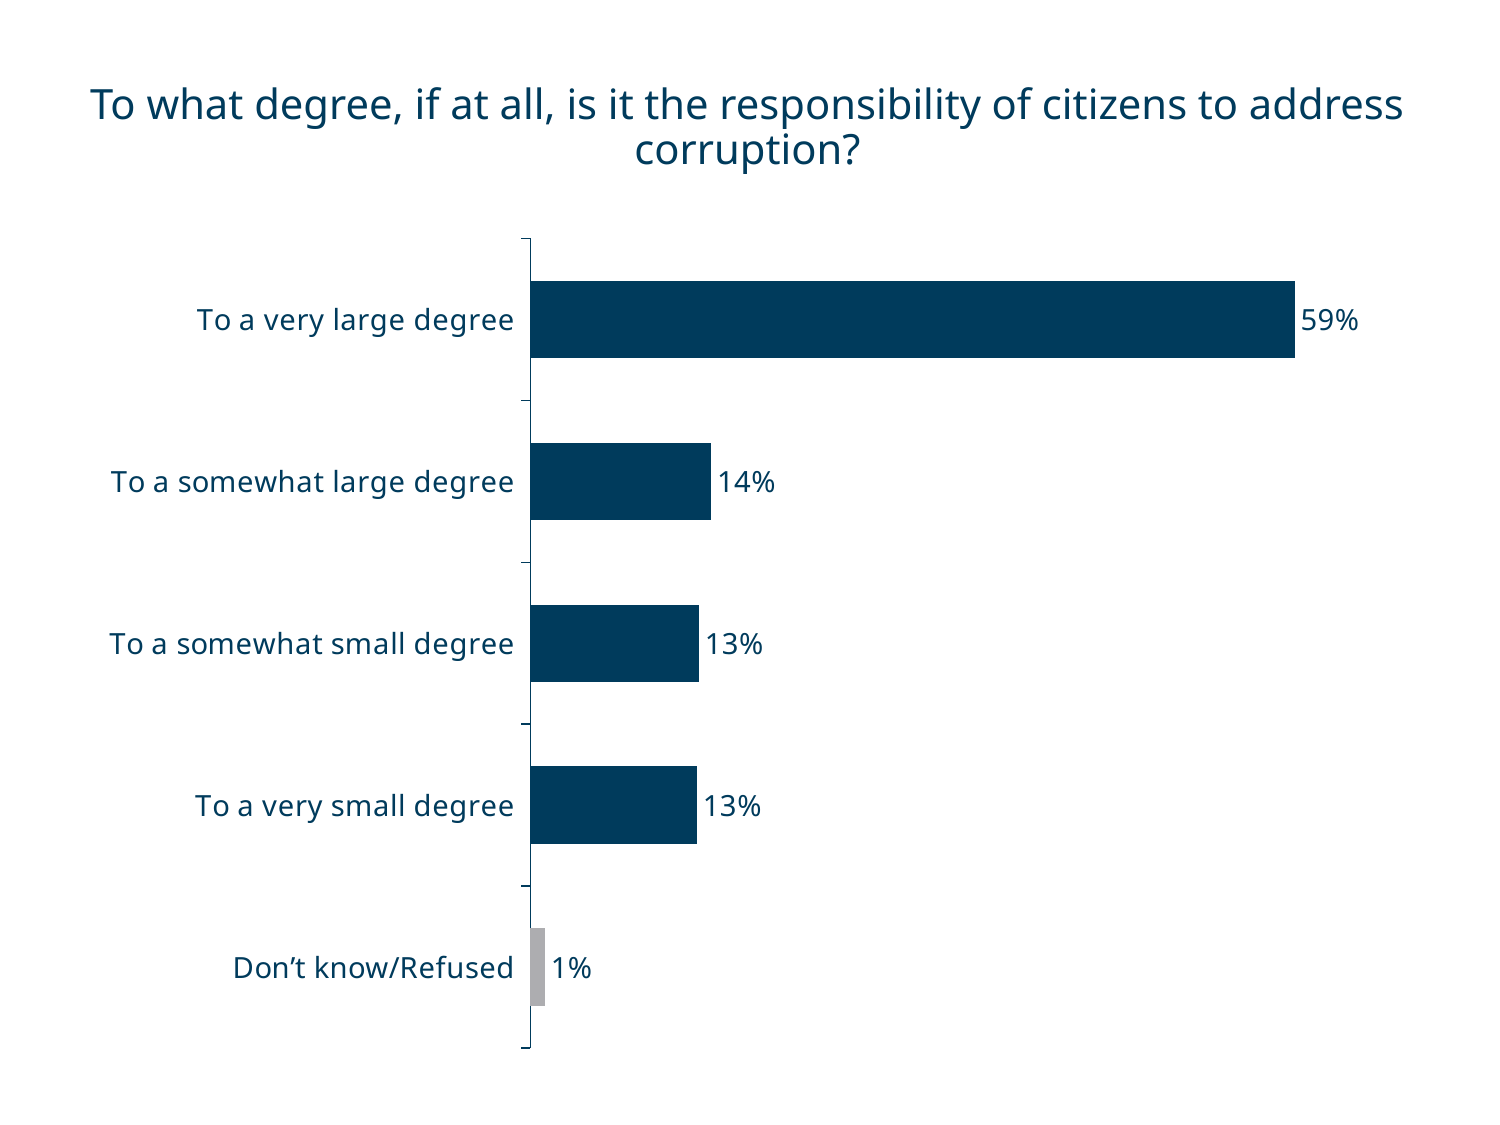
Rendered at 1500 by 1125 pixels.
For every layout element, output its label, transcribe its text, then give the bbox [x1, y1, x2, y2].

title To what degree, if at all, is it the responsibility of citizens to address corruption? [46, 55, 1449, 202]
chart [81, 221, 1465, 1066]
